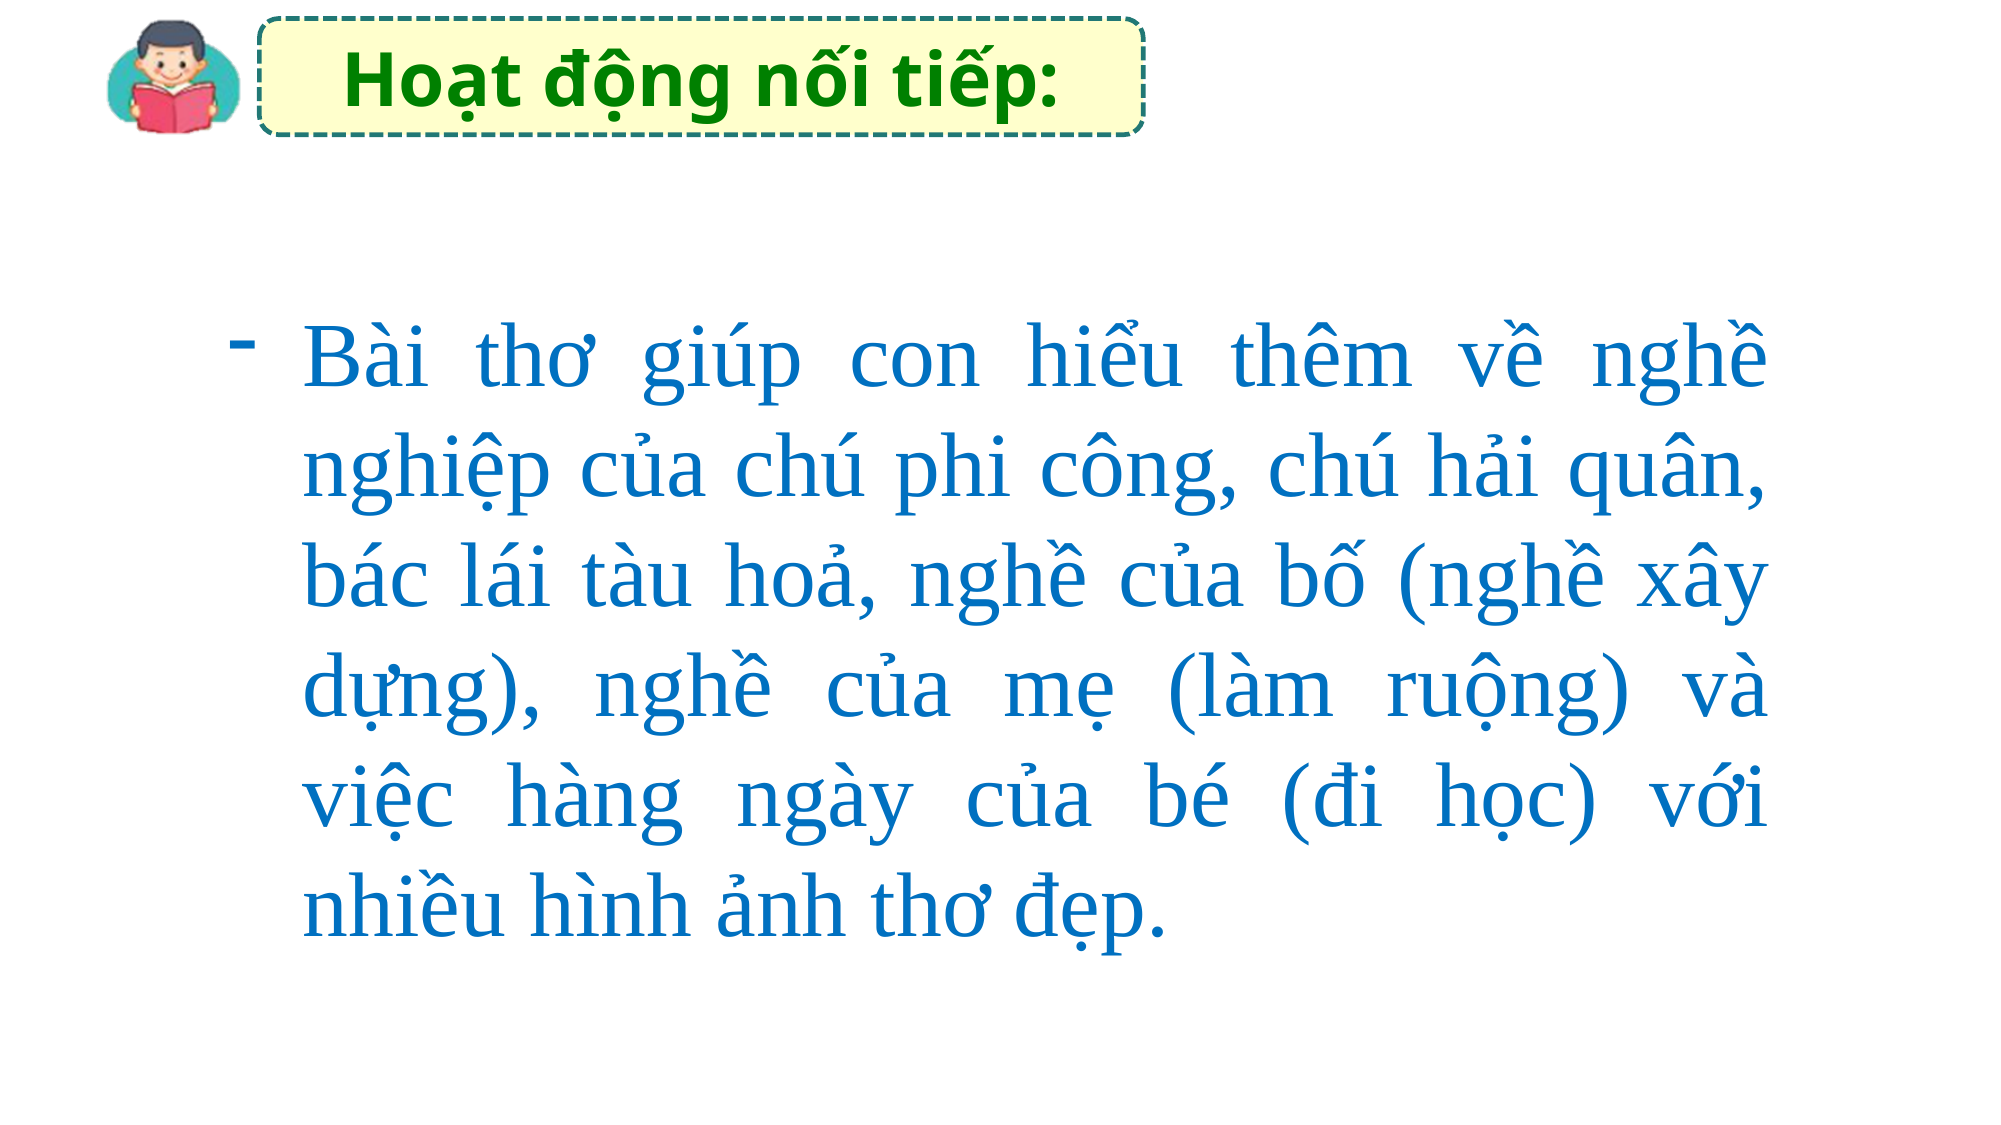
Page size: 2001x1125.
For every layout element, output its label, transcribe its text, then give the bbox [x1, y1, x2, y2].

text_box Hoạt động nối tiếp: [264, 18, 1144, 135]
picture [83, 6, 260, 148]
text_box Bài thơ giúp con hiểu thêm về nghề nghiệp của chú phi công, chú hải quân, bác lái tàu hoả, nghề của bố (nghề xây dựng), nghề của mẹ (làm ruộng) và việc hàng ngày của bé (đi học) với nhiều hình ảnh thơ đẹp. [212, 287, 1788, 1125]
